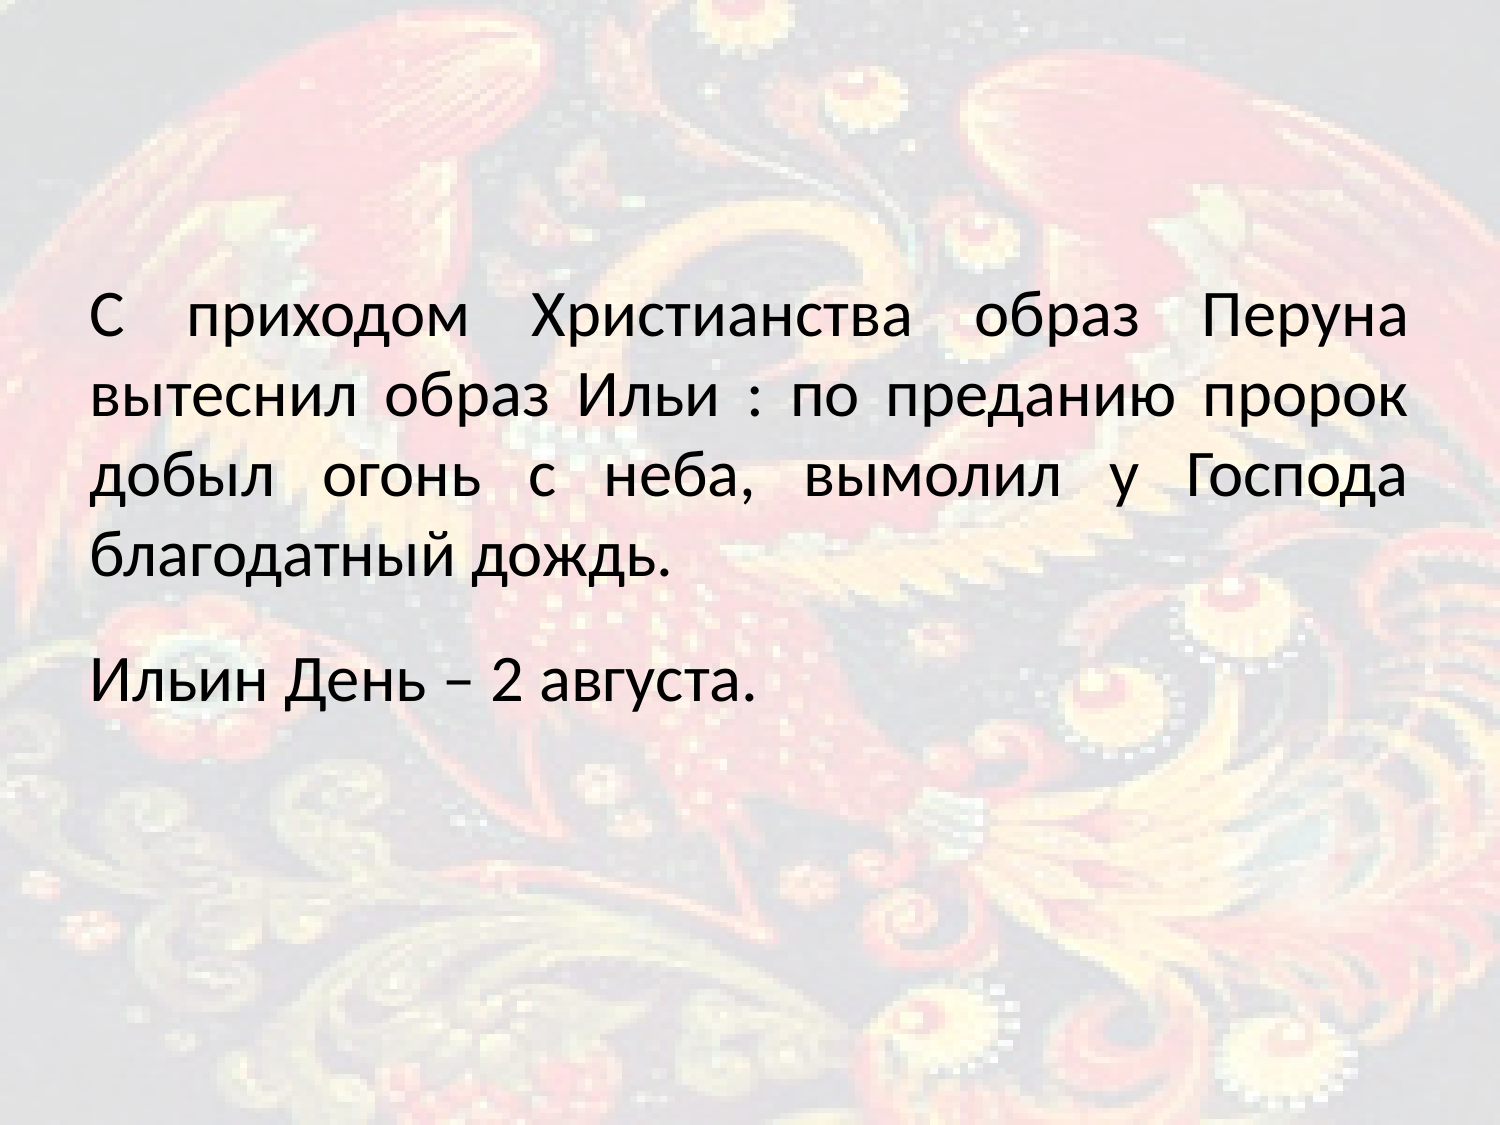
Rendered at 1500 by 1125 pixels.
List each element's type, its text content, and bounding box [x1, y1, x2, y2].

text_box С приходом Христианства образ Перуна вытеснил образ Ильи : по преданию пророк добыл огонь с неба, вымолил у Господа благодатный дождь. Ильин День – 2 августа. [75, 262, 1425, 1005]
text_box [75, 45, 1425, 233]
